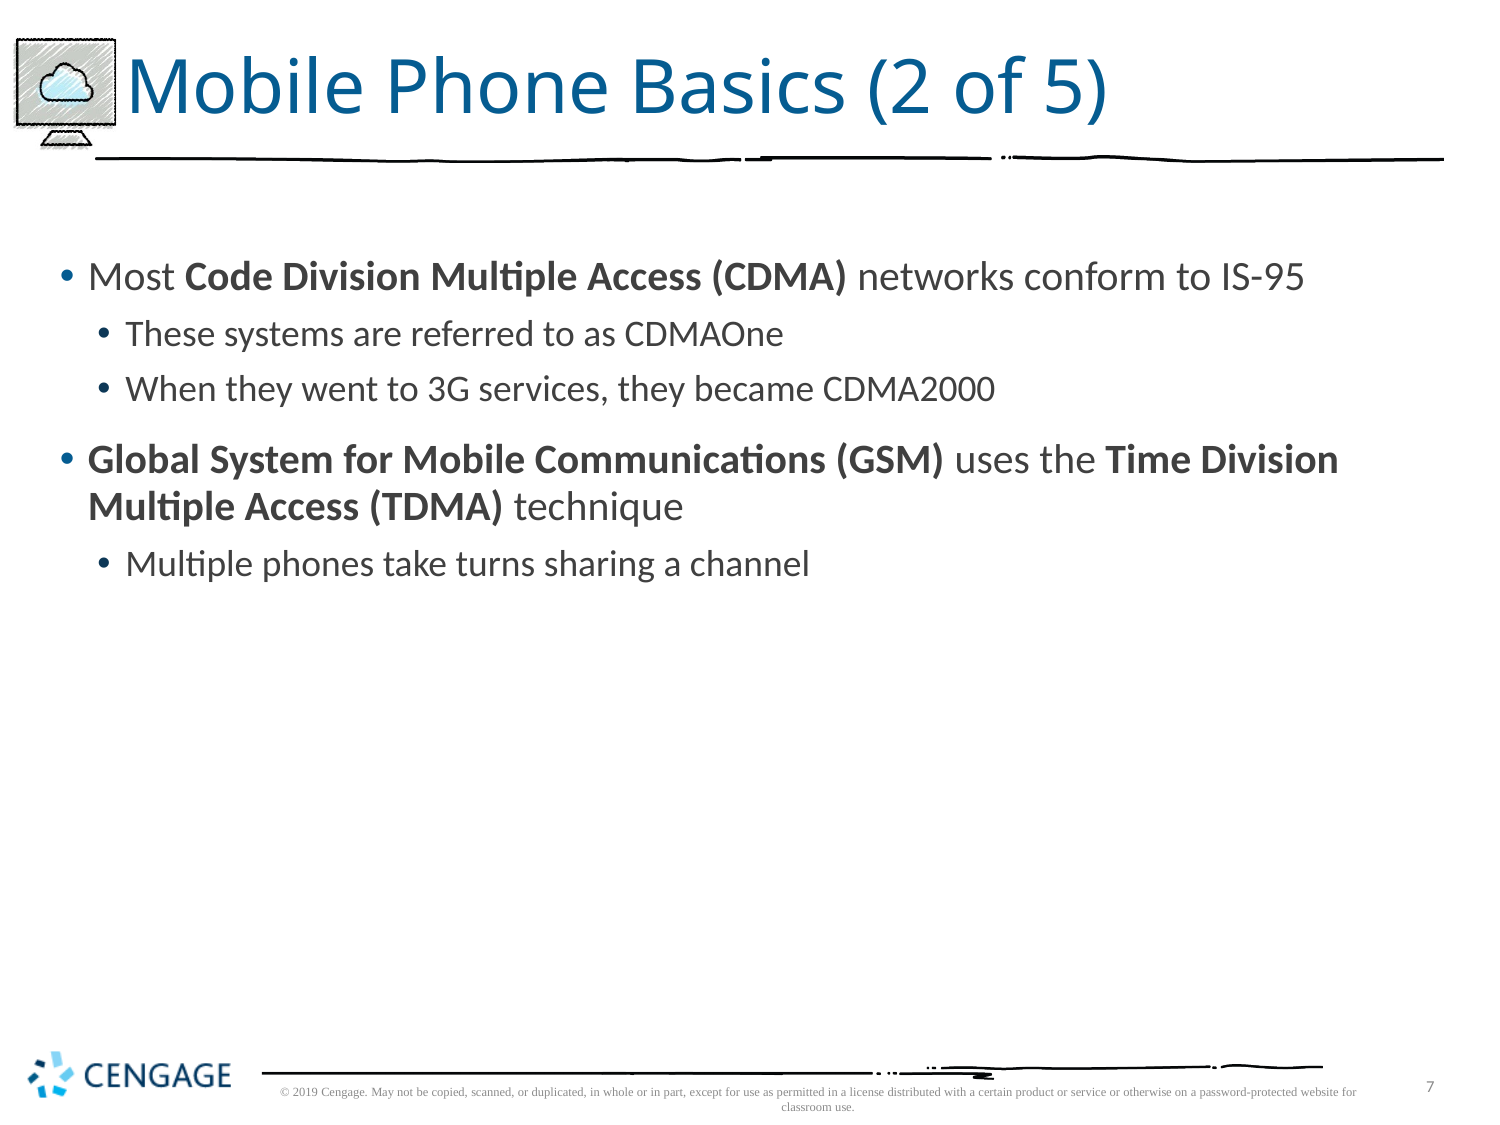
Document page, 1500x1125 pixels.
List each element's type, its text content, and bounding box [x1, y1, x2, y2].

picture [12, 36, 117, 151]
list Most Code Division Multiple Access (CDMA) networks conform to IS-95 These systems are referred to as CDMAOne When they went to 3G services, they became CDMA2000 Global System for Mobile Communications (GSM) uses the Time Division Multiple Access (TDMA) technique Multiple phones take turns sharing a channel [59, 252, 1441, 490]
footer © 2019 Cengage. May not be copied, scanned, or duplicated, in whole or in part, except for use as permitted in a license distributed with a certain product or service or otherwise on a password-protected website for classroom use. [261, 1079, 1375, 1120]
picture [261, 1064, 1323, 1079]
picture [7, 1037, 244, 1111]
title Mobile Phone Basics (2 of 5) [125, 52, 1442, 130]
picture [95, 155, 1444, 163]
